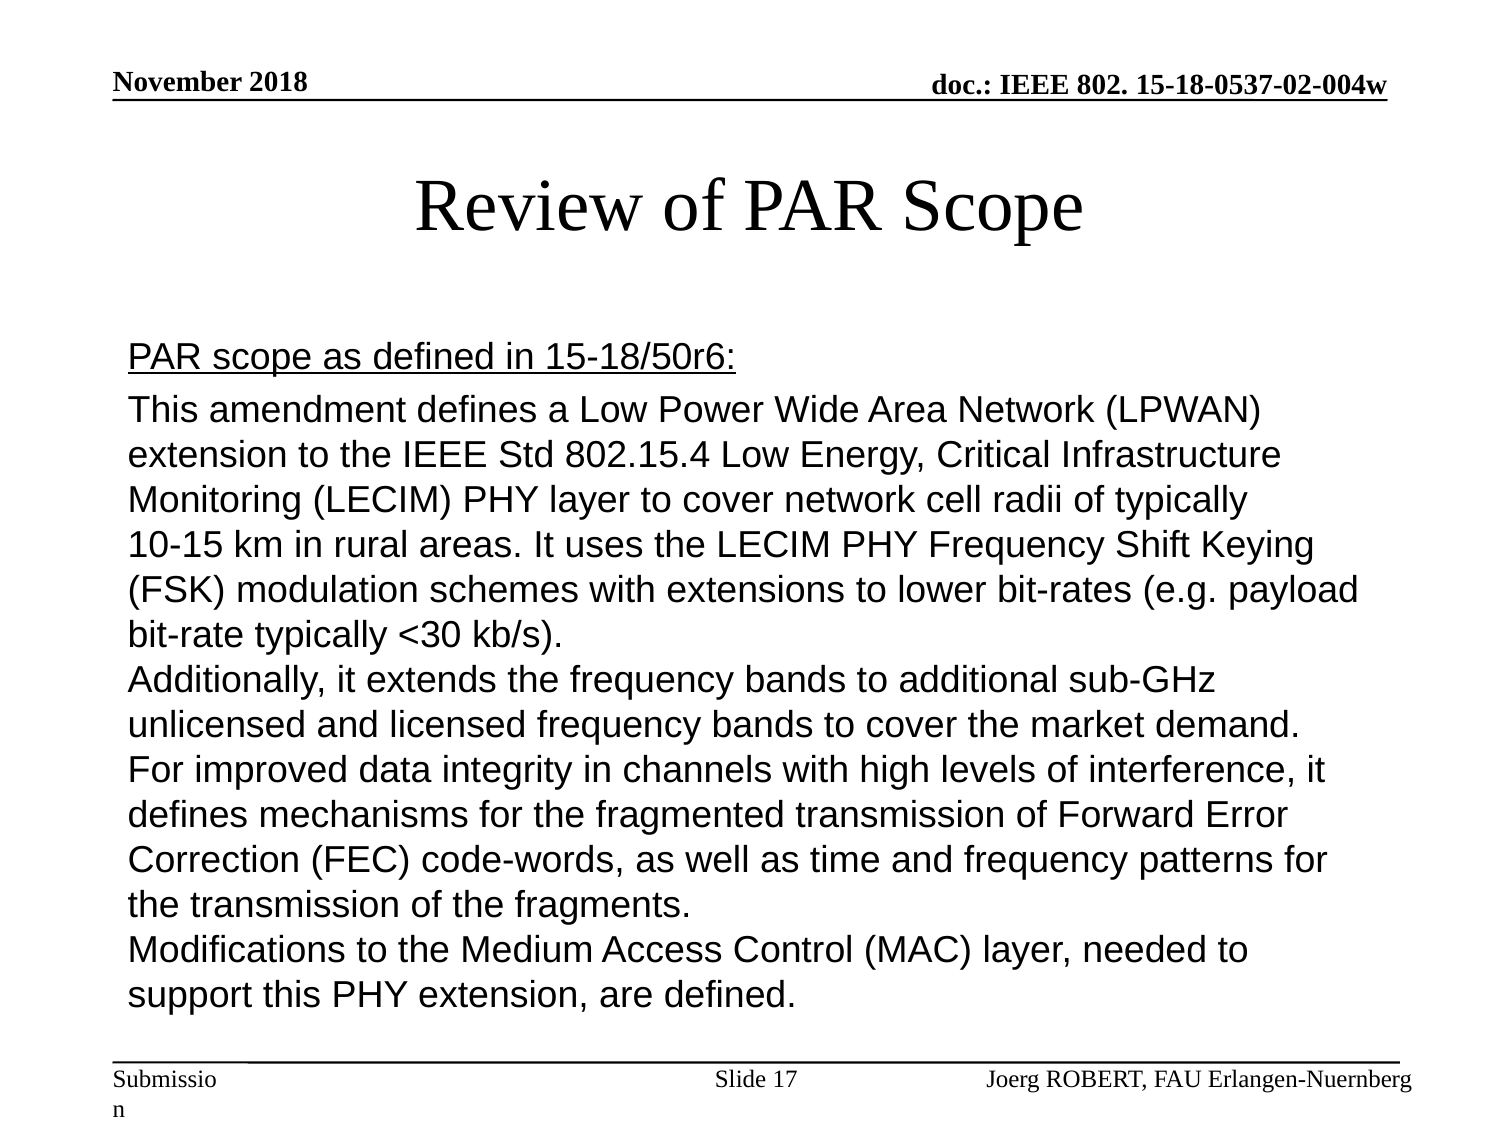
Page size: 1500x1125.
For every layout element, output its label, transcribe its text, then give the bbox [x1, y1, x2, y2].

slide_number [112, 62, 375, 98]
title Review of PAR Scope [112, 112, 1388, 288]
slide_number Slide 17 [712, 1062, 800, 1093]
list PAR scope as defined in 15-18/50r6: This amendment defines a Low Power Wide Area Network (LPWAN) extension to the IEEE Std 802.15.4 Low Energy, Critical Infrastructure Monitoring (LECIM) PHY layer to cover network cell radii of typically 10-15 km in rural areas. It uses the LECIM PHY Frequency Shift Keying (FSK) modulation schemes with extensions to lower bit-rates (e.g. payload bit-rate typically <30 kb/s). Additionally, it extends the frequency bands to additional sub-GHz unlicensed and licensed frequency bands to cover the market demand. For improved data integrity in channels with high levels of interference, it defines mechanisms for the fragmented transmission of Forward Error Correction (FEC) code-words, as well as time and frequency patterns for the transmission of the fragments. Modifications to the Medium Access Control (MAC) layer, needed to support this PHY extension, are defined. [112, 324, 1388, 1000]
footer Joerg ROBERT, FAU Erlangen-Nuernberg [900, 1062, 1413, 1093]
